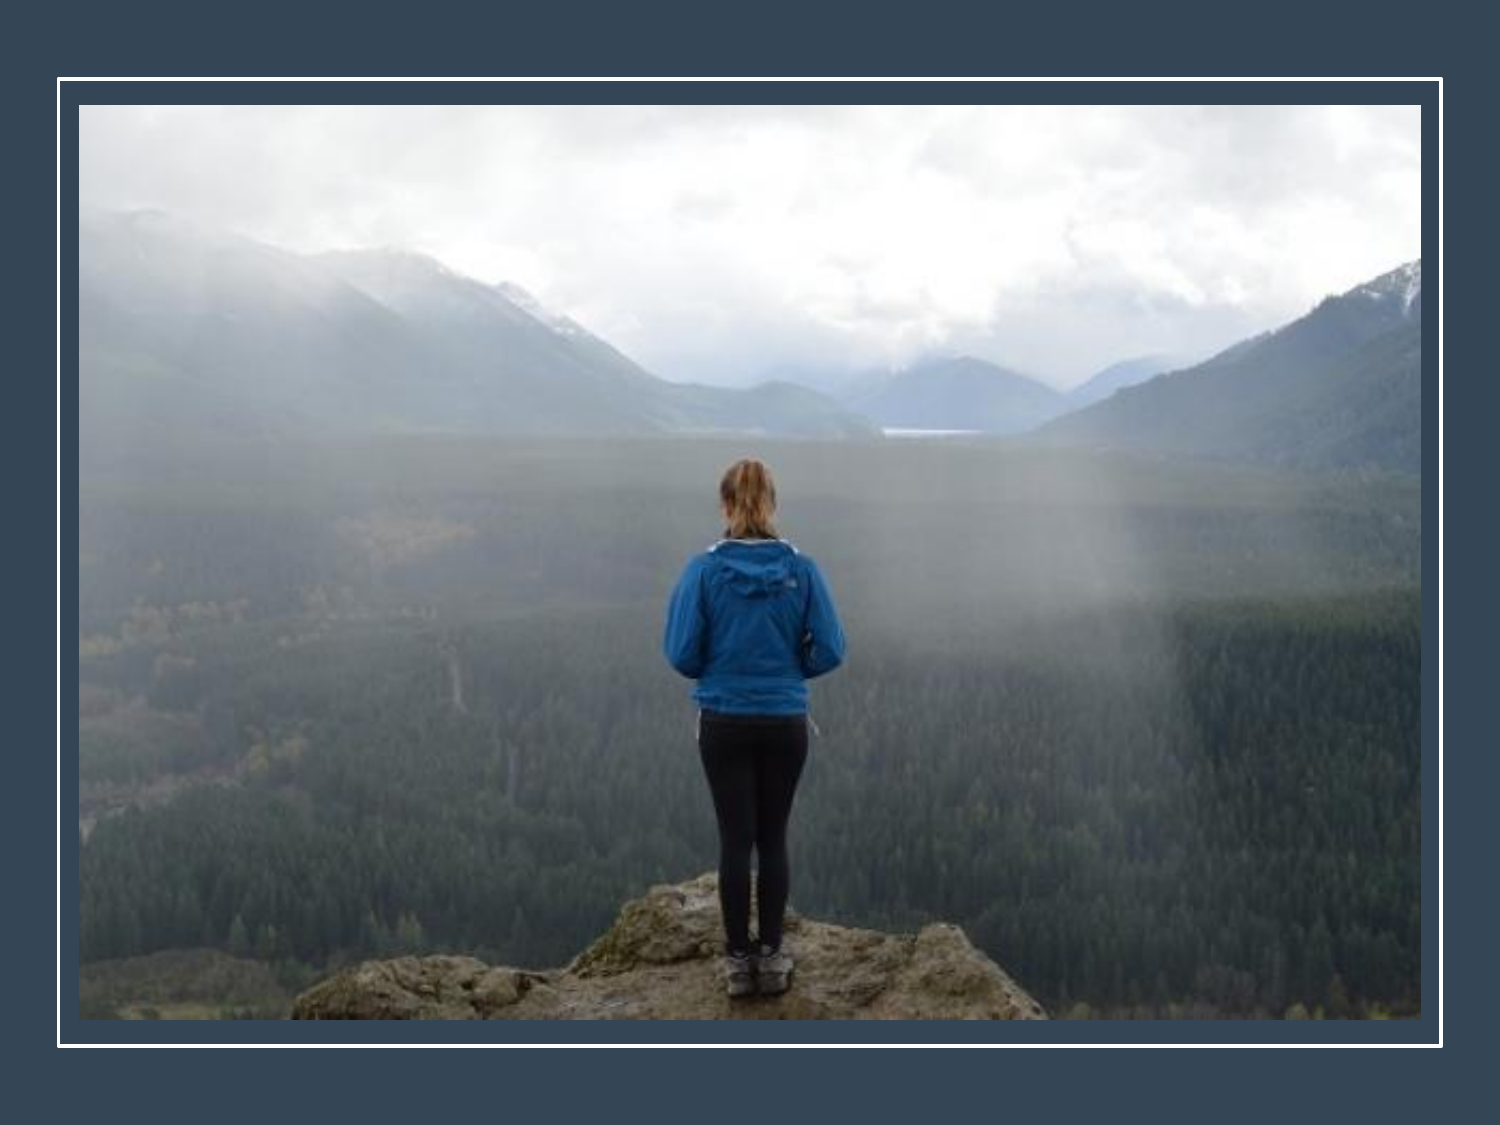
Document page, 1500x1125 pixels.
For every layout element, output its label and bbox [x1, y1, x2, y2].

picture [78, 104, 1422, 1020]
text_box [0, 0, 1500, 1125]
text_box [57, 77, 1443, 1048]
